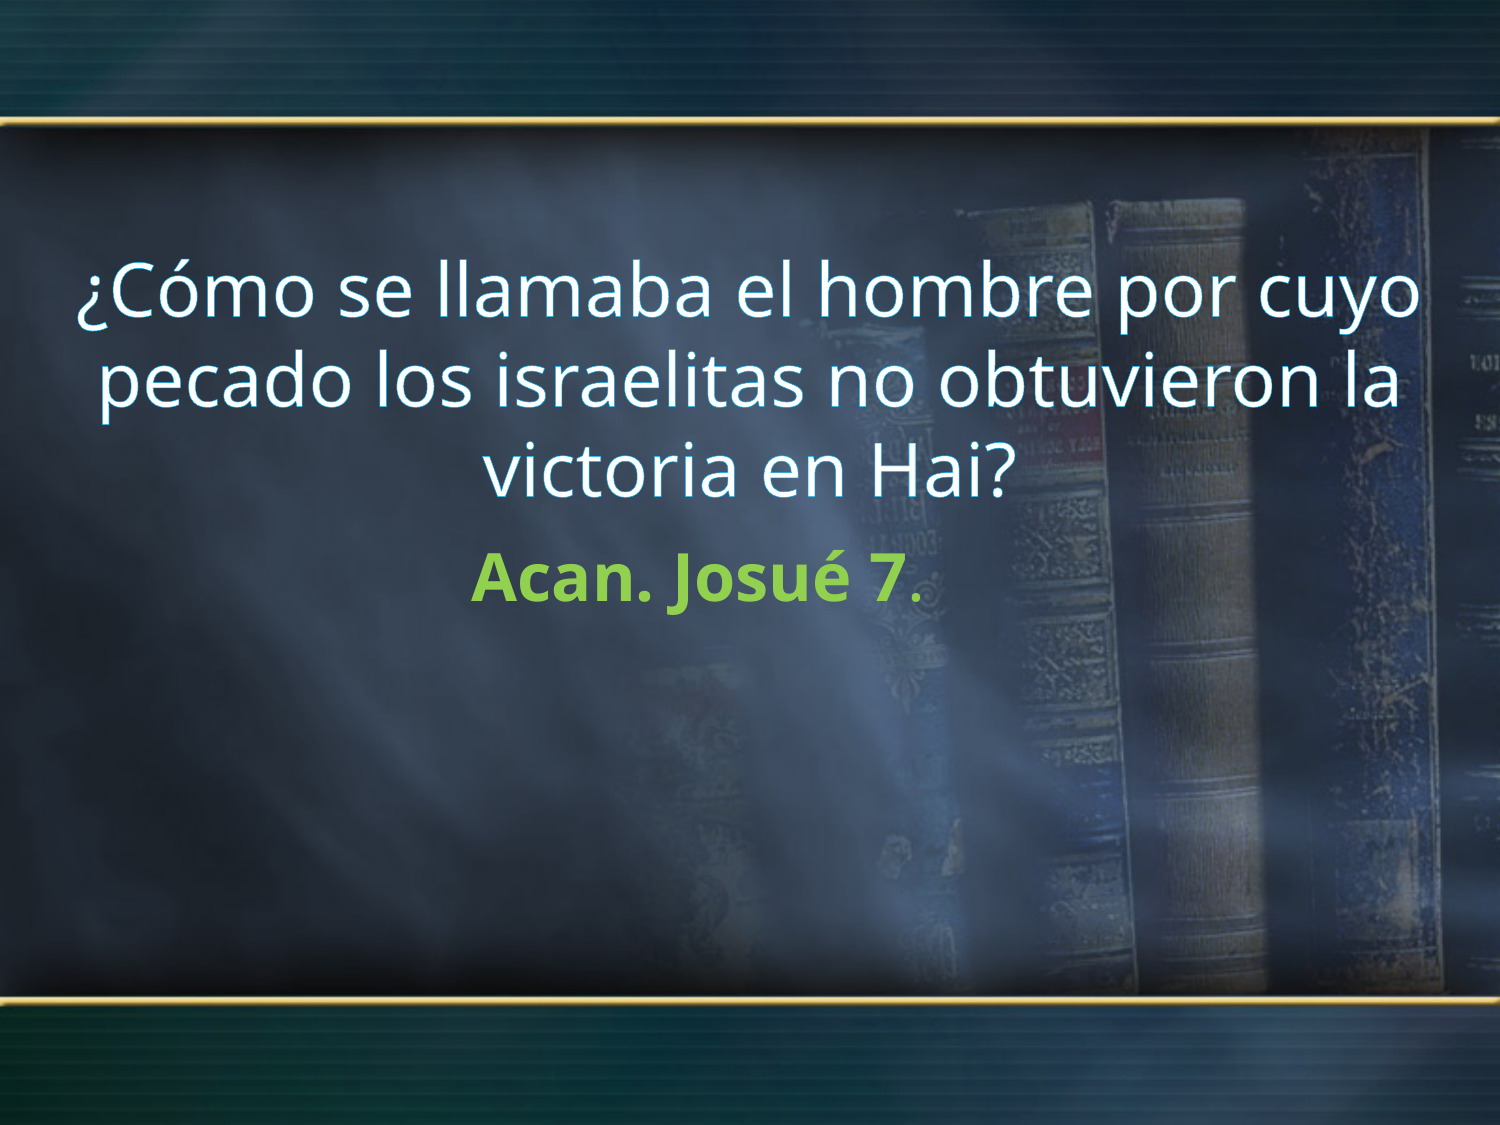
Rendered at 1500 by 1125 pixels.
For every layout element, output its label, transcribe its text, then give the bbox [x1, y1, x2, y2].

text_box Acan. Josué 7. [457, 527, 1020, 622]
text_box ¿Cómo se llamaba el hombre por cuyo pecado los israelitas no obtuvieron la victoria en Hai? [0, 234, 1500, 520]
picture [0, 520, 1500, 1125]
picture [0, 0, 1500, 234]
